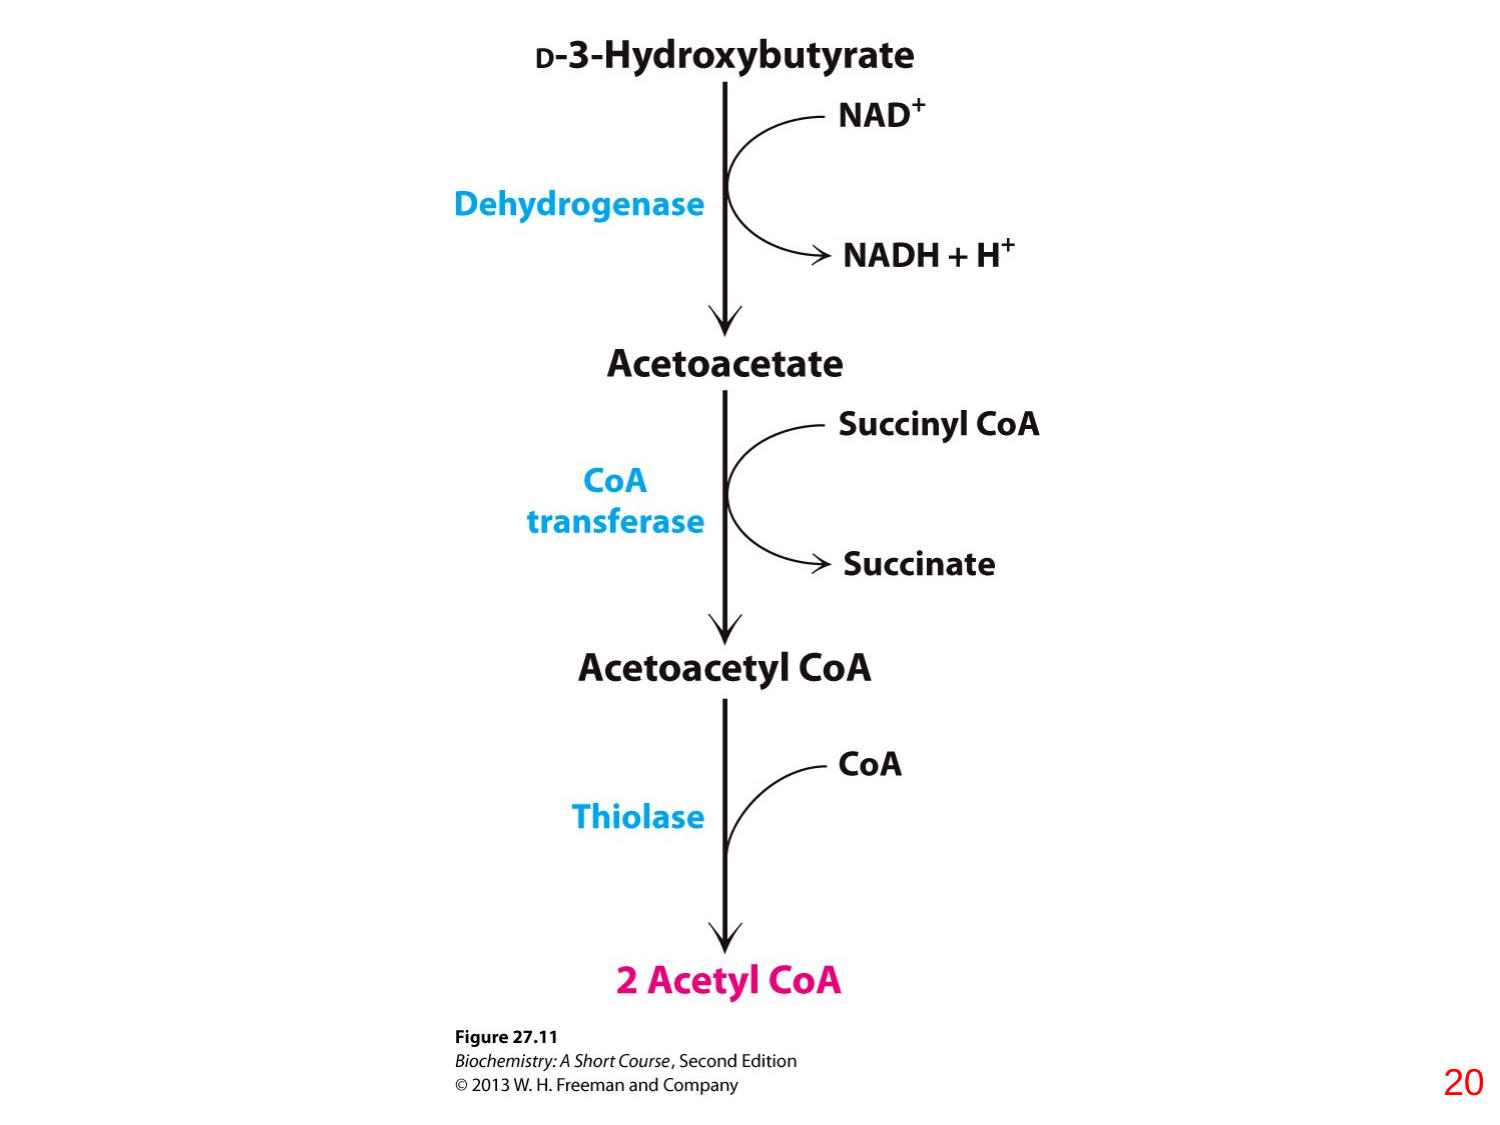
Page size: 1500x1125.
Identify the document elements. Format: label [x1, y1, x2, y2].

picture [447, 26, 1053, 1099]
